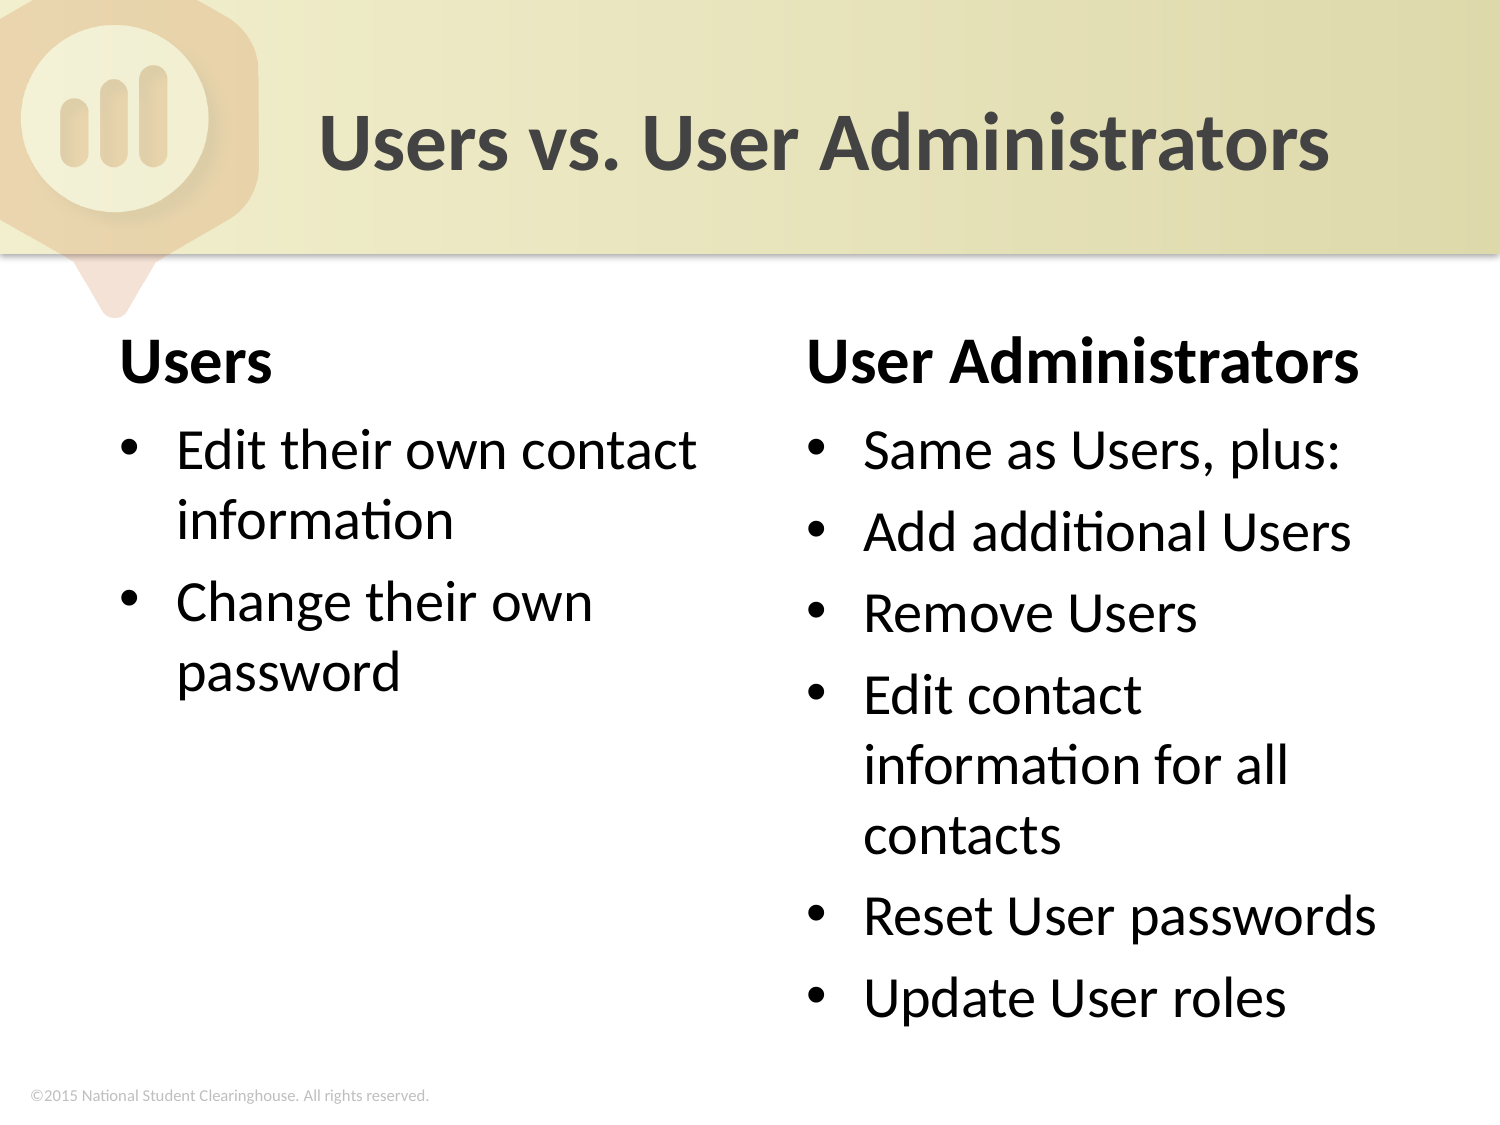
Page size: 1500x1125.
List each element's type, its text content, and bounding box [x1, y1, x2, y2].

list Edit their own contact information Change their own password [104, 404, 738, 1053]
list Users [104, 299, 738, 404]
text_box ©2015 National Student Clearinghouse. All rights reserved. [15, 1077, 446, 1112]
picture [0, 0, 260, 318]
text_box [261, 0, 1500, 255]
list User Administrators [791, 299, 1425, 404]
list Same as Users, plus: Add additional Users Remove Users Edit contact information for all contacts Reset User passwords Update User roles [791, 404, 1425, 1053]
text_box Users vs. User Administrators [303, 56, 1458, 236]
